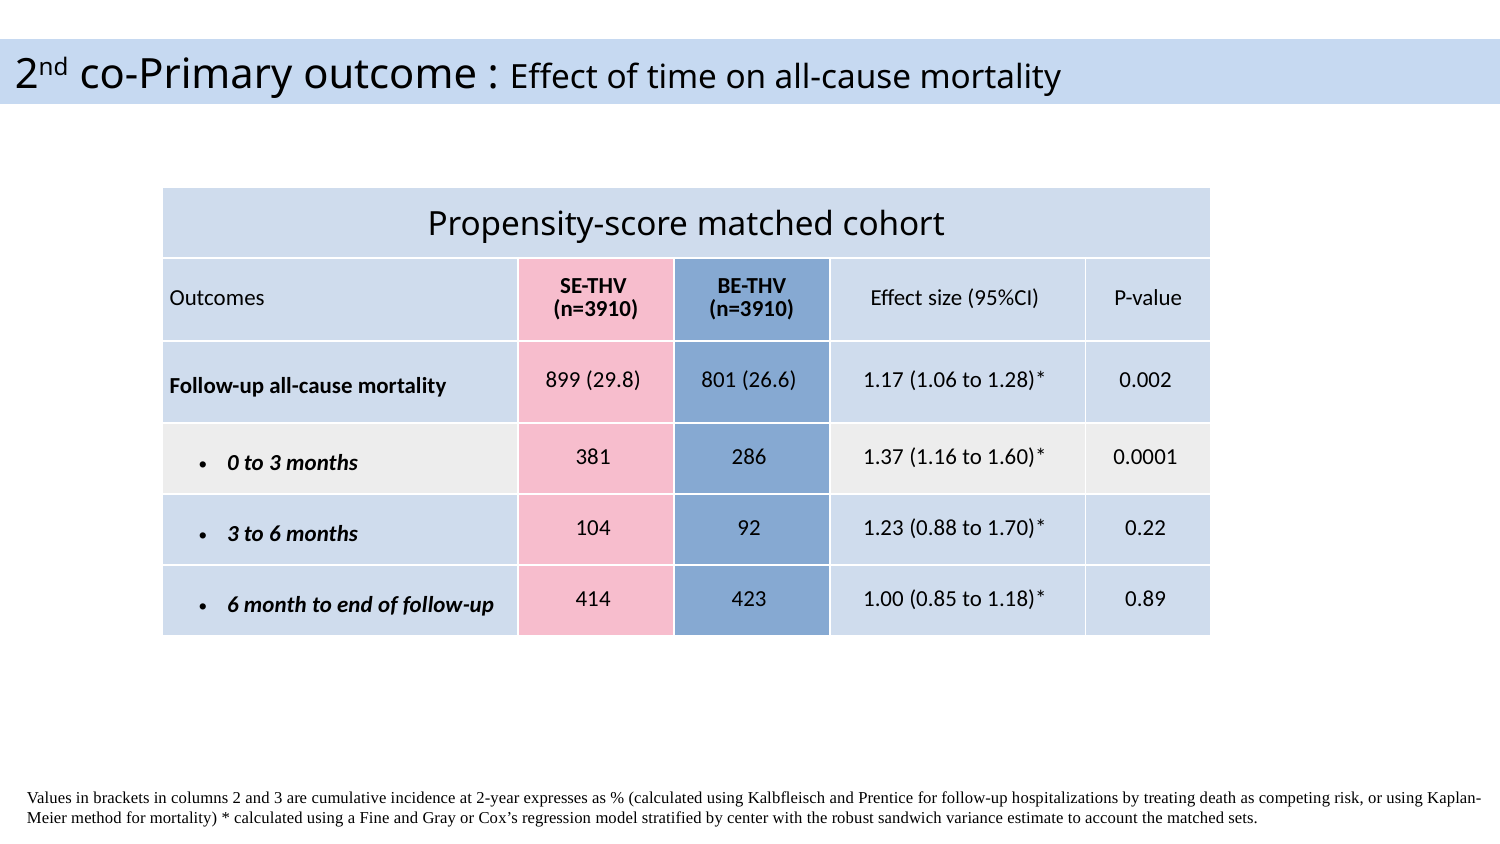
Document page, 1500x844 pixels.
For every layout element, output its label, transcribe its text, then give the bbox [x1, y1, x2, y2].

text_box 2nd co-Primary outcome : Effect of time on all-cause mortality [0, 39, 1500, 104]
table_cell 414 [519, 566, 673, 635]
table_cell 0.22 [1086, 495, 1210, 564]
table_cell 92 [675, 495, 829, 564]
table_cell Follow-up all-cause mortality [163, 342, 517, 422]
text_box Values in brackets in columns 2 and 3 are cumulative incidence at 2-year expresses as % (calculated using Kalbfleisch and Prentice for follow-up hospitalizations by treating death as competing risk, or using Kaplan-Meier method for mortality) * calculated using a Fine and Gray or Cox’s regression model stratified by center with the robust sandwich variance estimate to account the matched sets. [12, 779, 1500, 834]
table_cell 6 month to end of follow-up [163, 566, 517, 635]
table_cell 1.23 (0.88 to 1.70)* [831, 495, 1085, 564]
table_cell SE-THV (n=3910) [519, 259, 673, 340]
table_cell BE-THV (n=3910) [675, 259, 829, 340]
table_cell 381 [519, 424, 673, 493]
table_cell 104 [519, 495, 673, 564]
table_cell 1.17 (1.06 to 1.28)* [831, 342, 1085, 422]
table_cell 3 to 6 months [163, 495, 517, 564]
table_cell 899 (29.8) [519, 342, 673, 422]
table_cell 0 to 3 months [163, 424, 517, 493]
table_cell 801 (26.6) [675, 342, 829, 422]
table_cell Outcomes [163, 259, 517, 340]
table_cell 0.0001 [1086, 424, 1210, 493]
table_cell 286 [675, 424, 829, 493]
table_cell 423 [675, 566, 829, 635]
table_cell 0.002 [1086, 342, 1210, 422]
table_cell 1.37 (1.16 to 1.60)* [831, 424, 1085, 493]
table_cell 1.00 (0.85 to 1.18)* [831, 566, 1085, 635]
table_cell Effect size (95%CI) [831, 259, 1085, 340]
table_cell 0.89 [1086, 566, 1210, 635]
table_cell P-value [1086, 259, 1210, 340]
table_header Propensity-score matched cohort [163, 188, 1210, 257]
